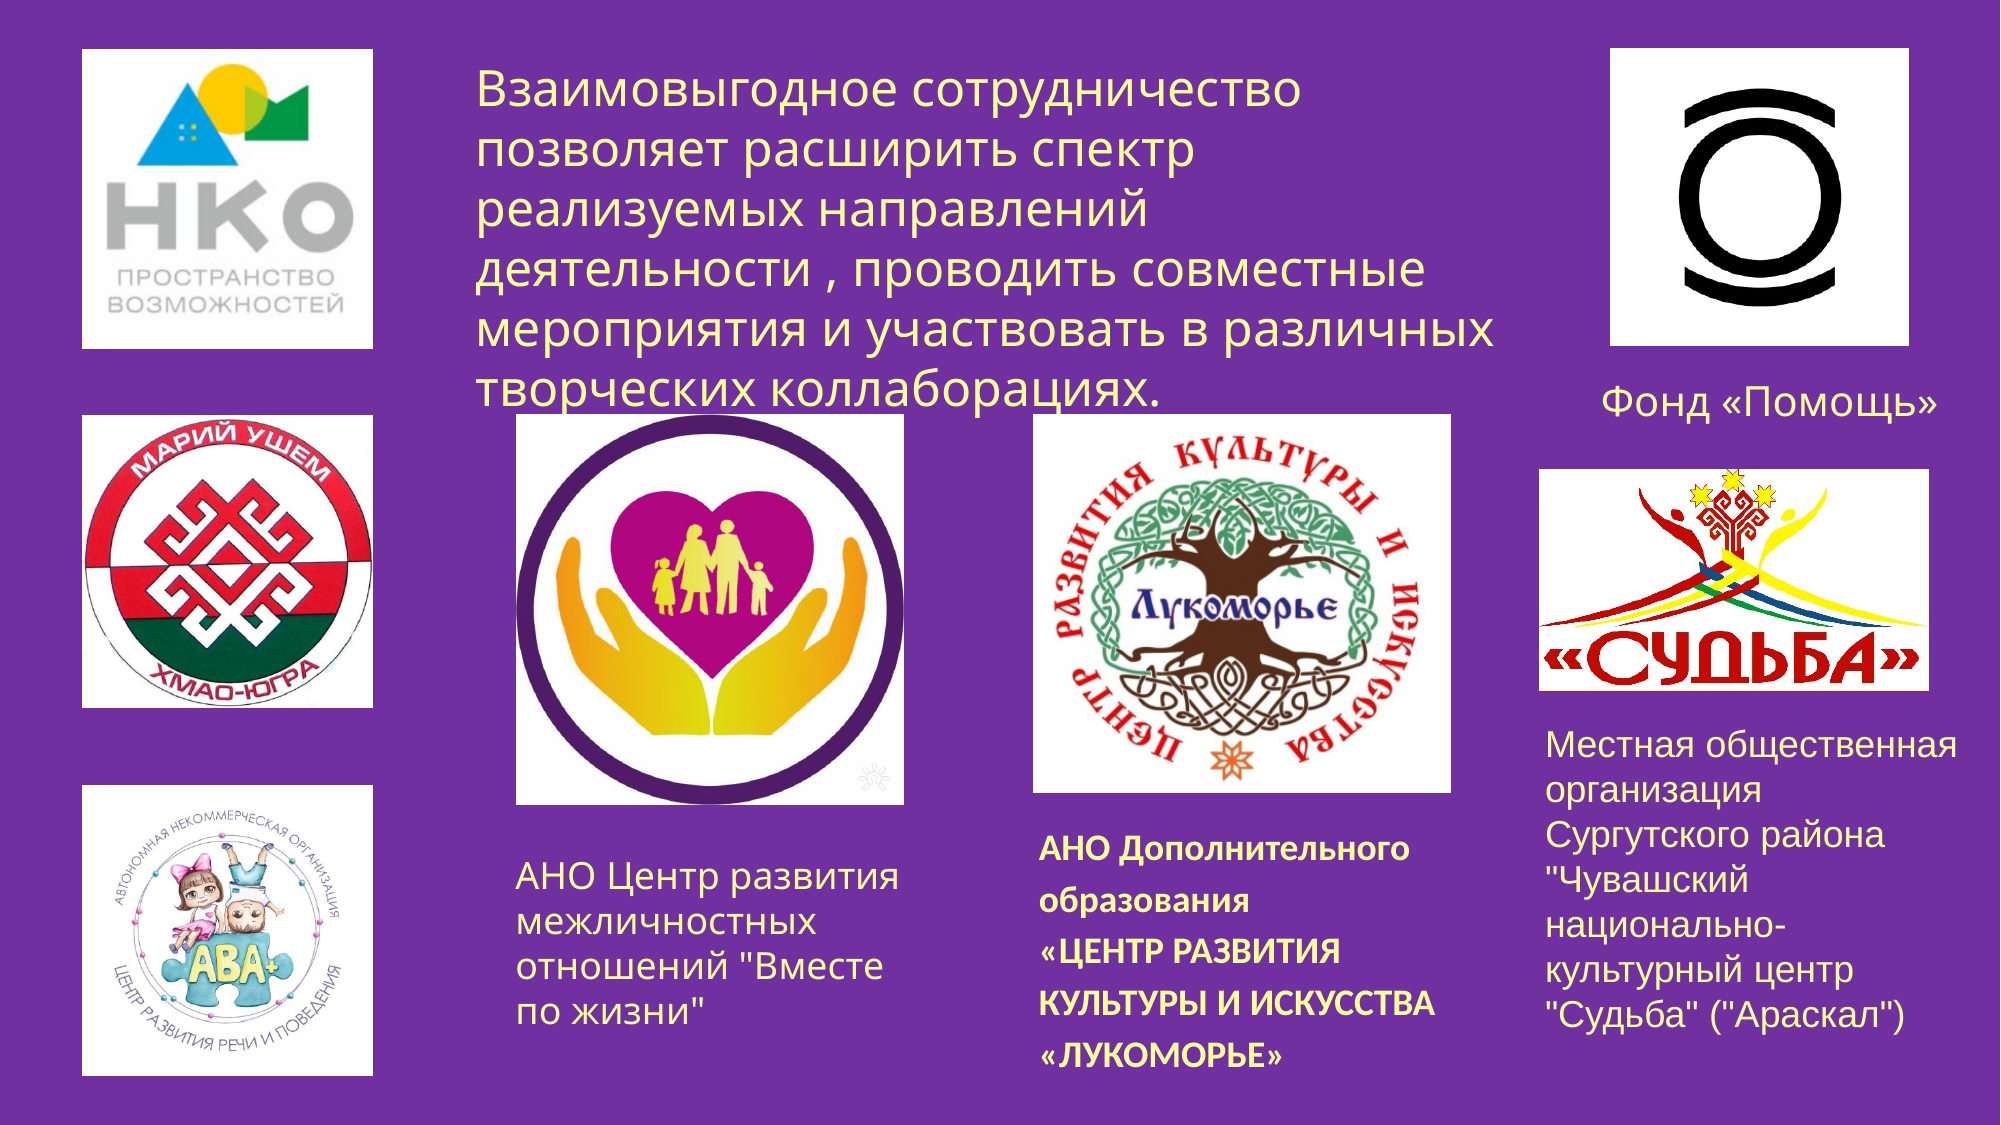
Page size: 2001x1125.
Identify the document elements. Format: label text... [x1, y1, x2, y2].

picture [516, 414, 904, 805]
picture [82, 415, 373, 708]
text_box АНО Центр развития межличностных отношений "Вместе по жизни" [500, 844, 1000, 1039]
text_box Взаимовыгодное сотрудничество позволяет расширить спектр реализуемых направлений деятельности , проводить совместные мероприятия и участвовать в различных творческих коллаборациях. [460, 49, 1531, 425]
text_box АНО Дополнительного образования «ЦЕНТР РАЗВИТИЯ КУЛЬТУРЫ И ИСКУССТВА «ЛУКОМОРЬЕ» [1024, 808, 1491, 1083]
picture [1539, 469, 1929, 692]
text_box Местная общественная организация Сургутского района "Чувашский национально-культурный центр "Судьба" ("Араскал") [1530, 712, 1992, 1043]
picture [82, 49, 373, 349]
picture [82, 785, 373, 1076]
text_box Фонд «Помощь» [1580, 367, 1959, 433]
picture [1033, 414, 1451, 793]
picture [1609, 48, 1909, 346]
